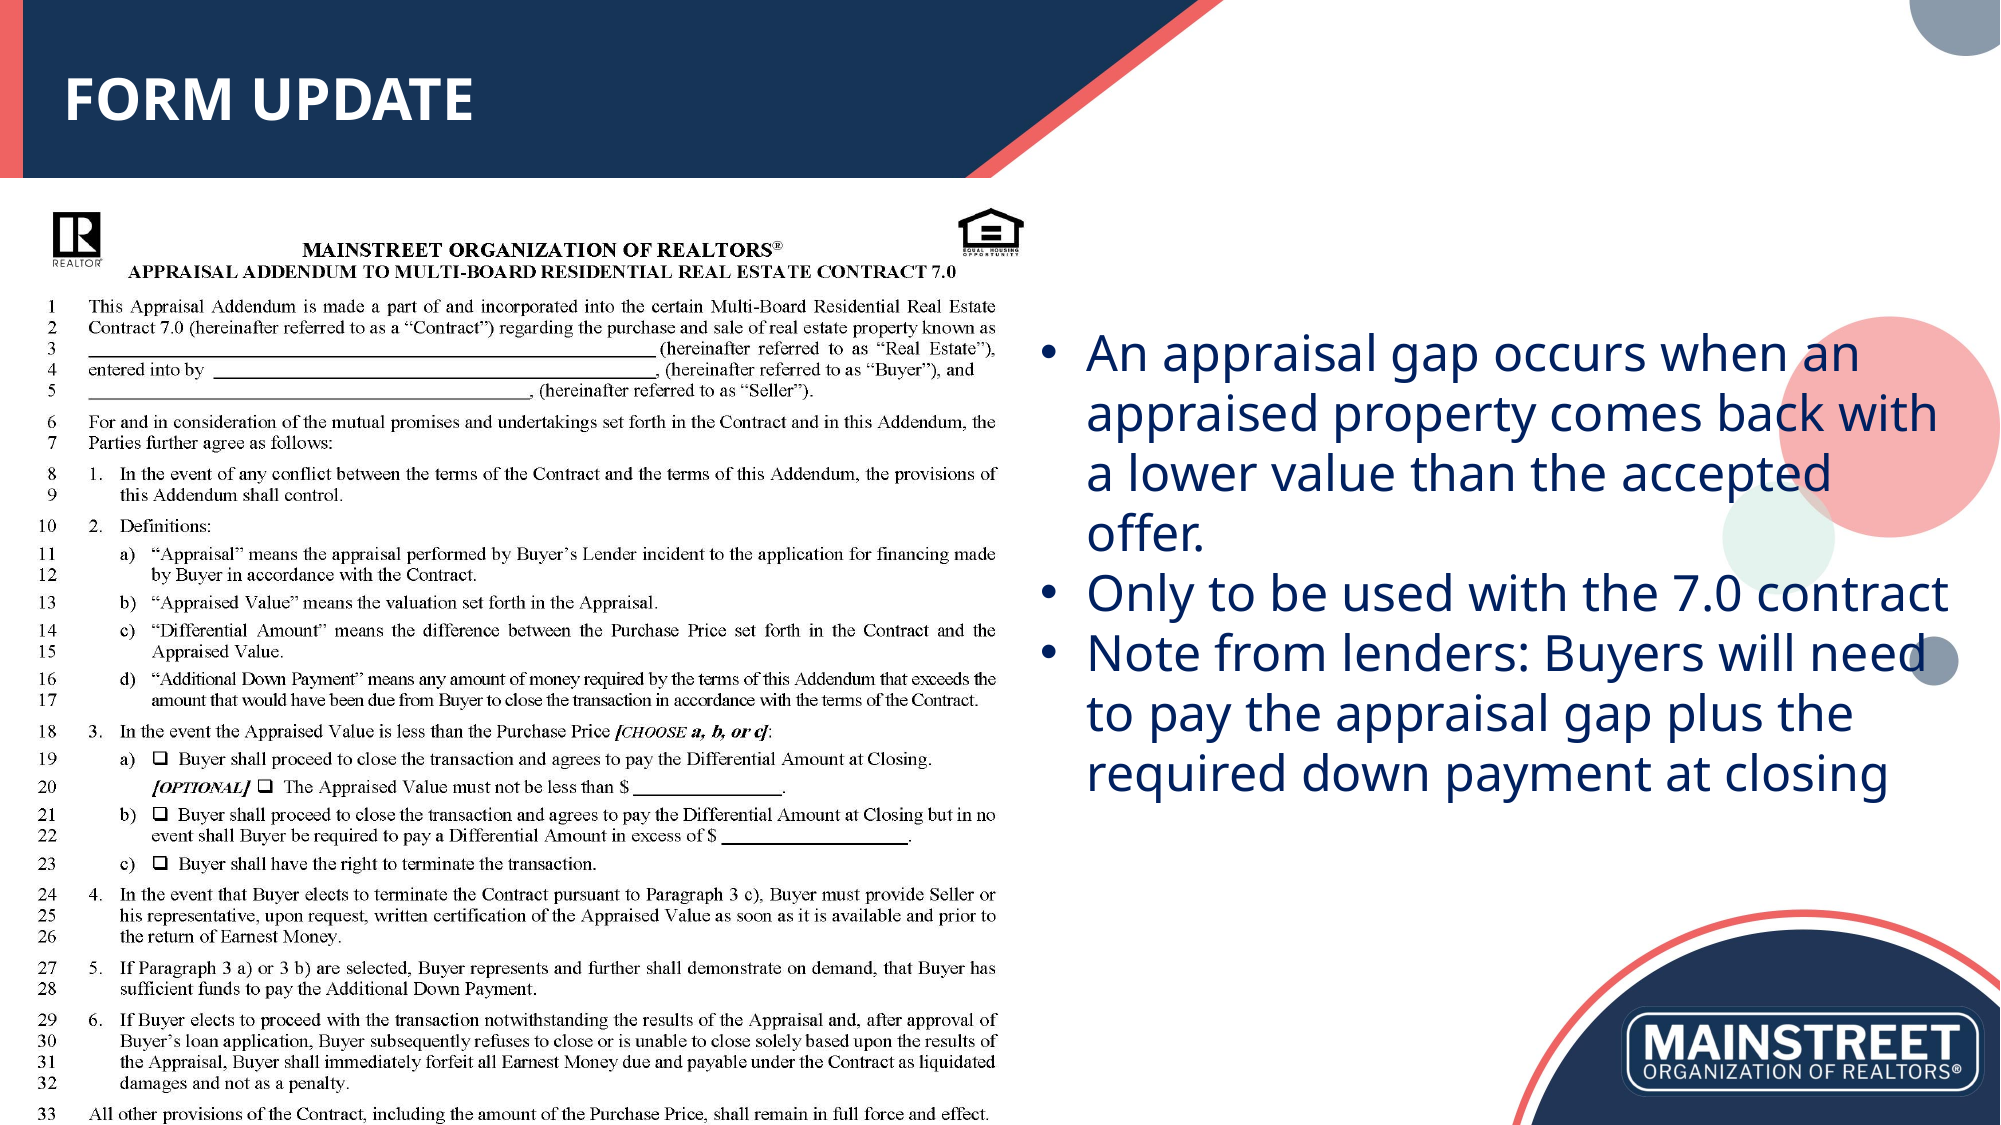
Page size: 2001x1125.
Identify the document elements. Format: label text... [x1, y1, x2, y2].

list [0, 178, 1071, 1125]
text_box An appraisal gap occurs when an appraised property comes back with a lower value than the accepted offer. Only to be used with the 7.0 contract Note from lenders: Buyers will need to pay the appraisal gap plus the required down payment at closing [1071, 314, 1975, 809]
title FORM UPDATE [48, 25, 1154, 179]
picture [0, 0, 2000, 1125]
